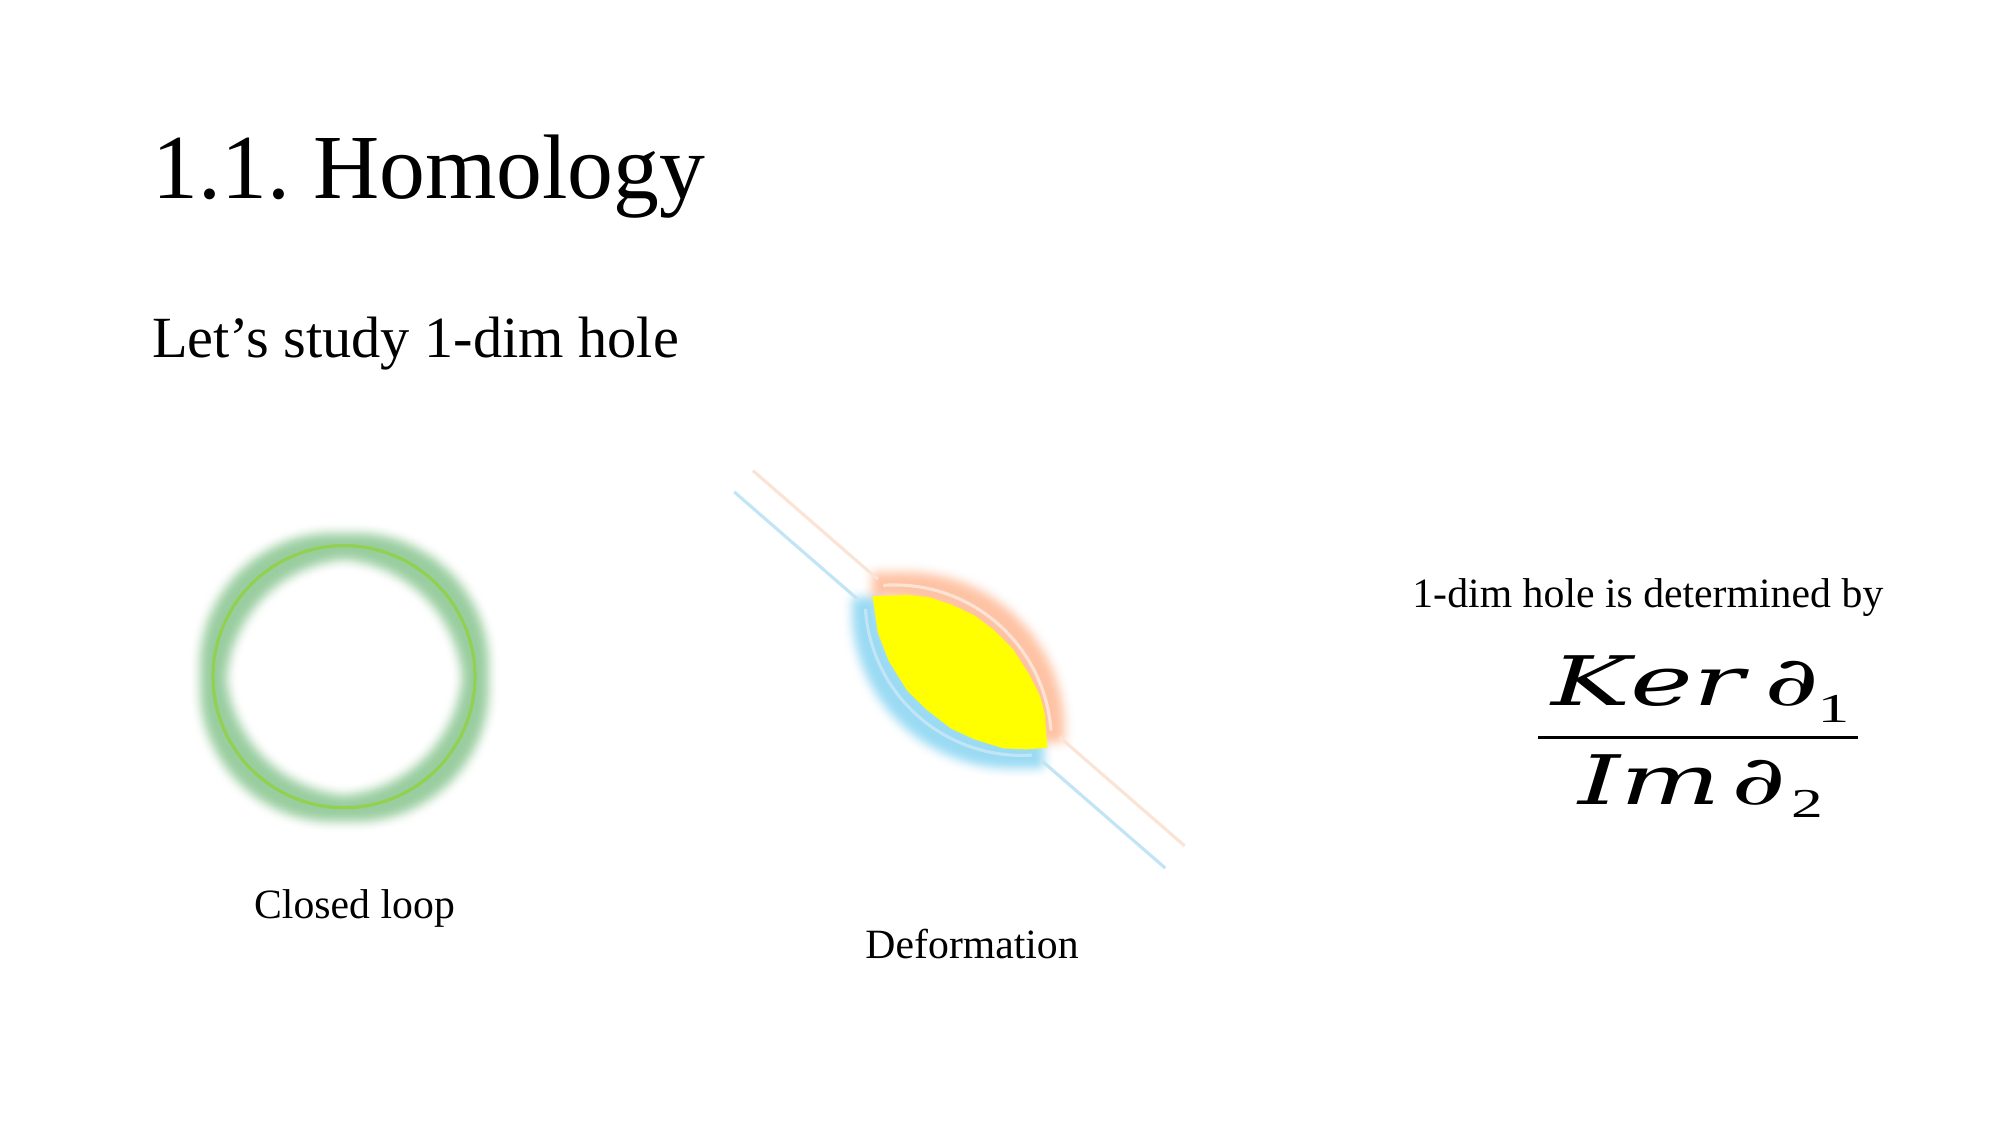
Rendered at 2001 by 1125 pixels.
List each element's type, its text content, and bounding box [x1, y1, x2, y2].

text_box 1-dim hole is determined by [1397, 558, 1899, 623]
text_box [705, 383, 1212, 957]
title 1.1. Homology [137, 59, 1863, 278]
list Let’s study 1-dim hole [137, 299, 1863, 1014]
text_box [211, 544, 477, 810]
